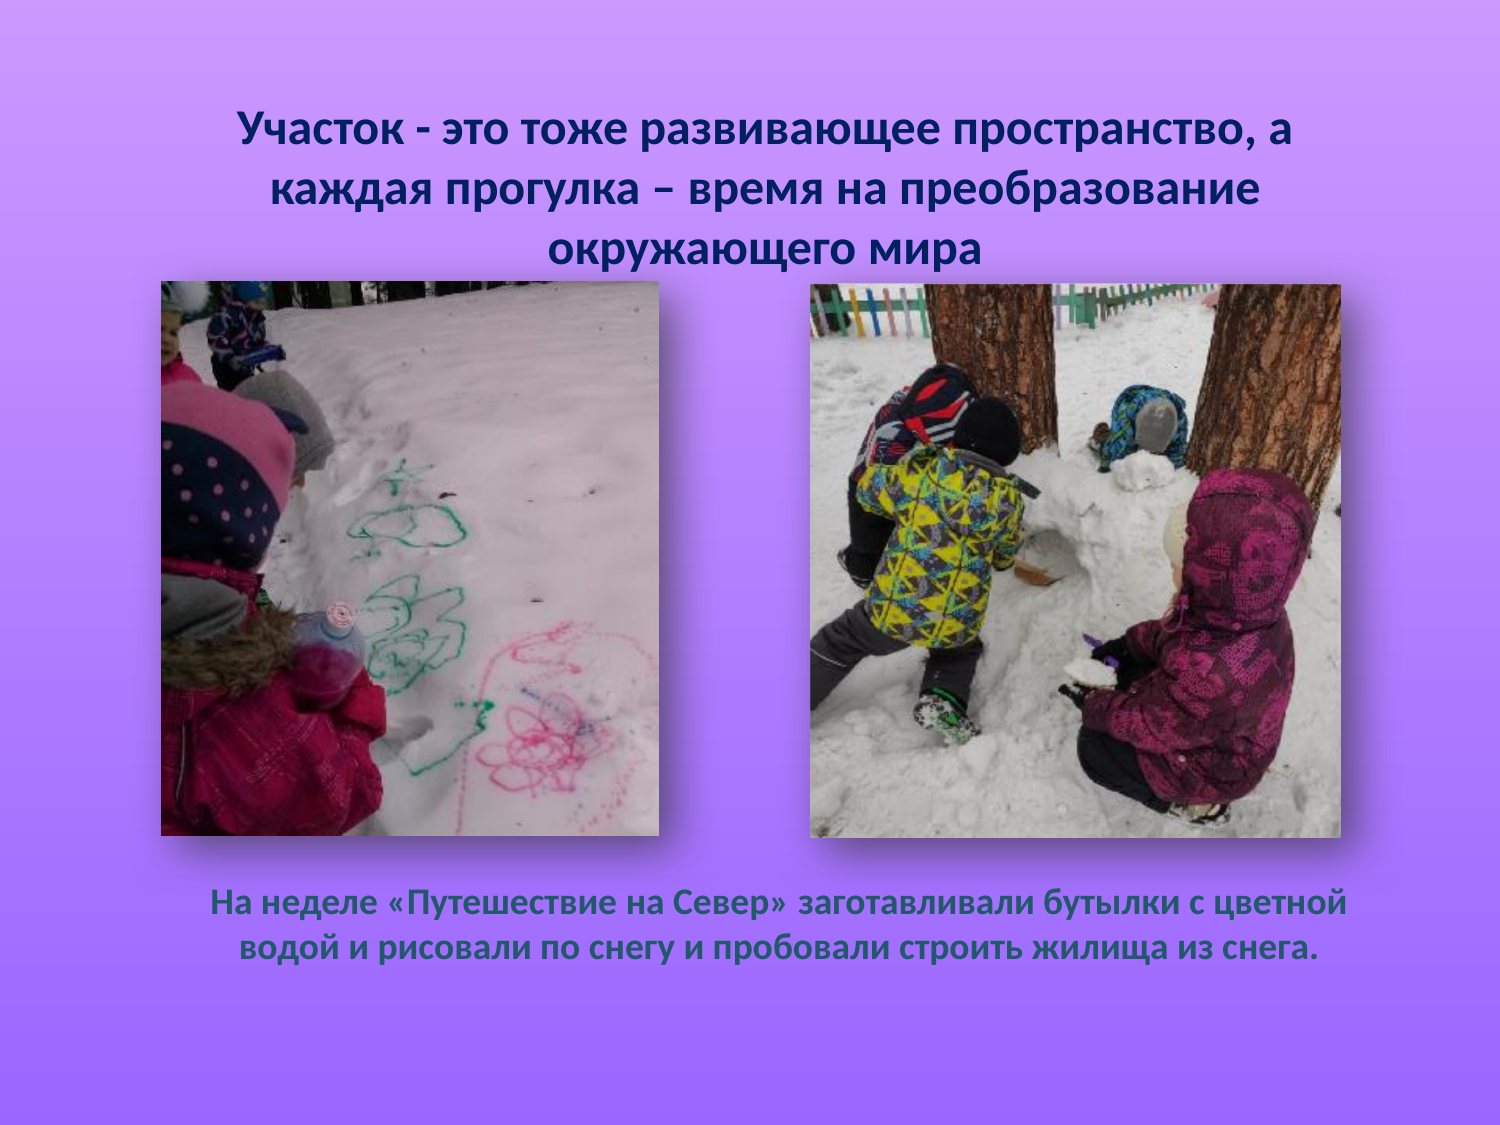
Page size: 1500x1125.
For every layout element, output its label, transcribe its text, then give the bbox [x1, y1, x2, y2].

text_box Участок - это тоже развивающее пространство, а каждая прогулка – время на преобразование окружающего мира [159, 86, 1372, 282]
text_box На неделе «Путешествие на Север» заготавливали бутылки с цветной водой и рисовали по снегу и пробовали строить жилища из снега. [159, 869, 1400, 975]
picture [797, 285, 1353, 837]
picture [161, 281, 659, 836]
